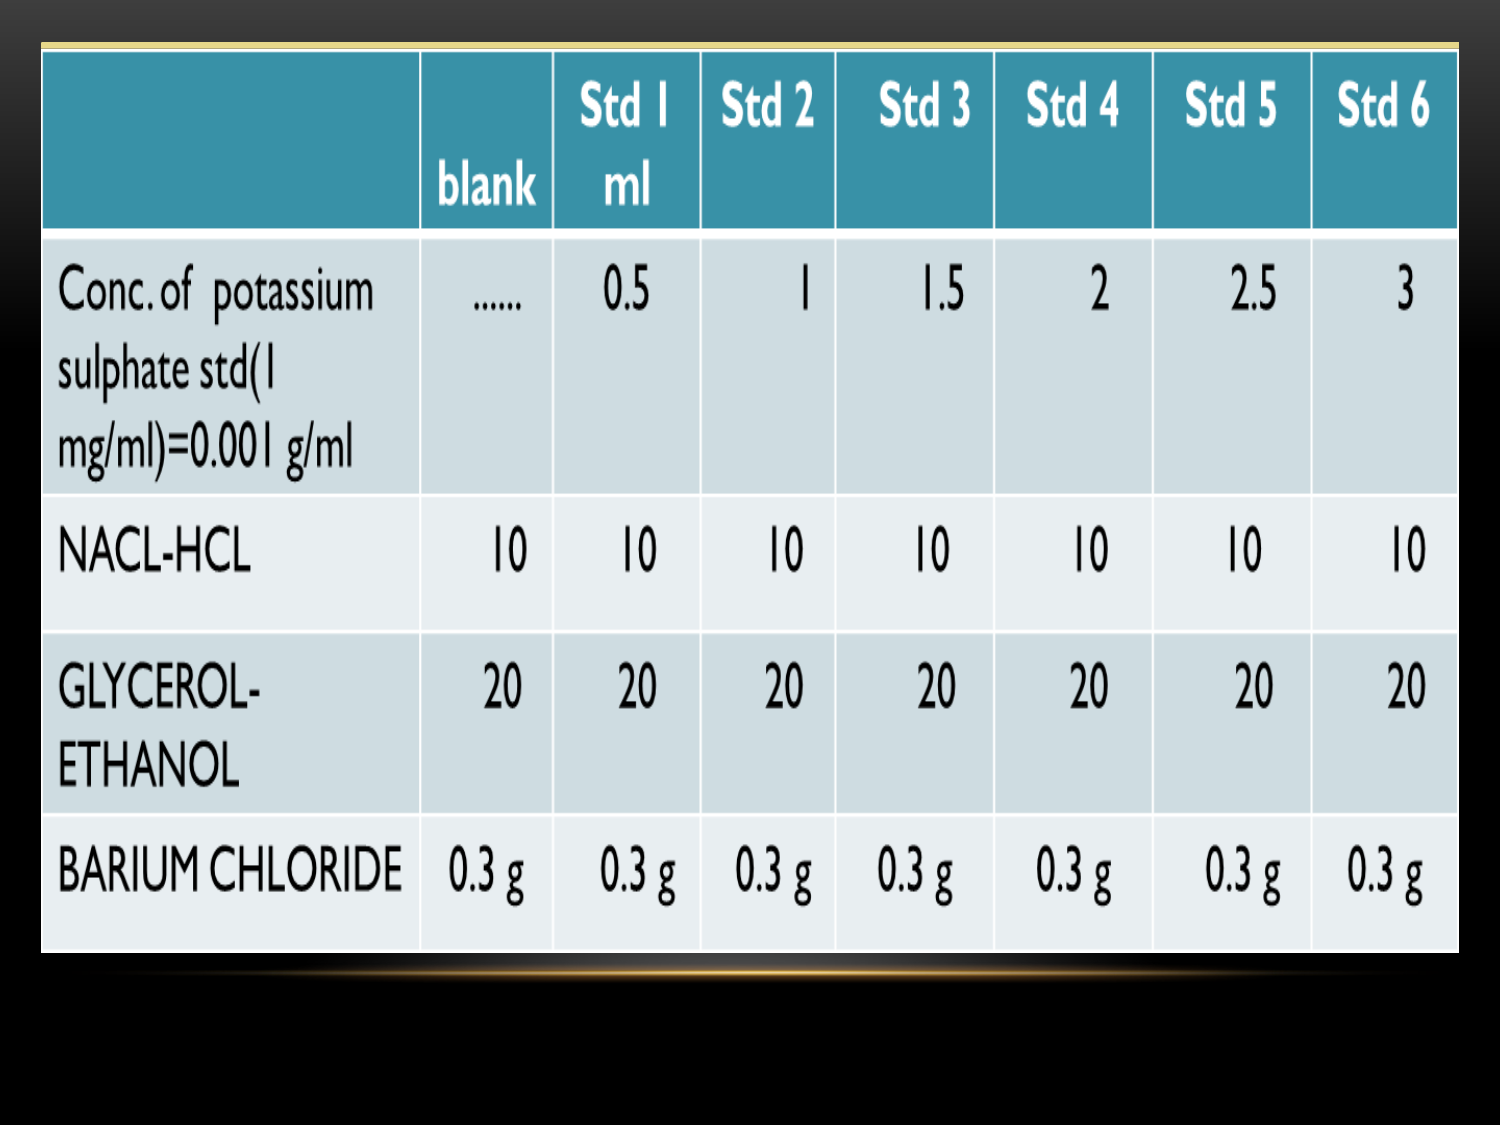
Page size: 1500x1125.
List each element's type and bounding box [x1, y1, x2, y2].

picture [0, 0, 1500, 1125]
list [41, 42, 1459, 953]
